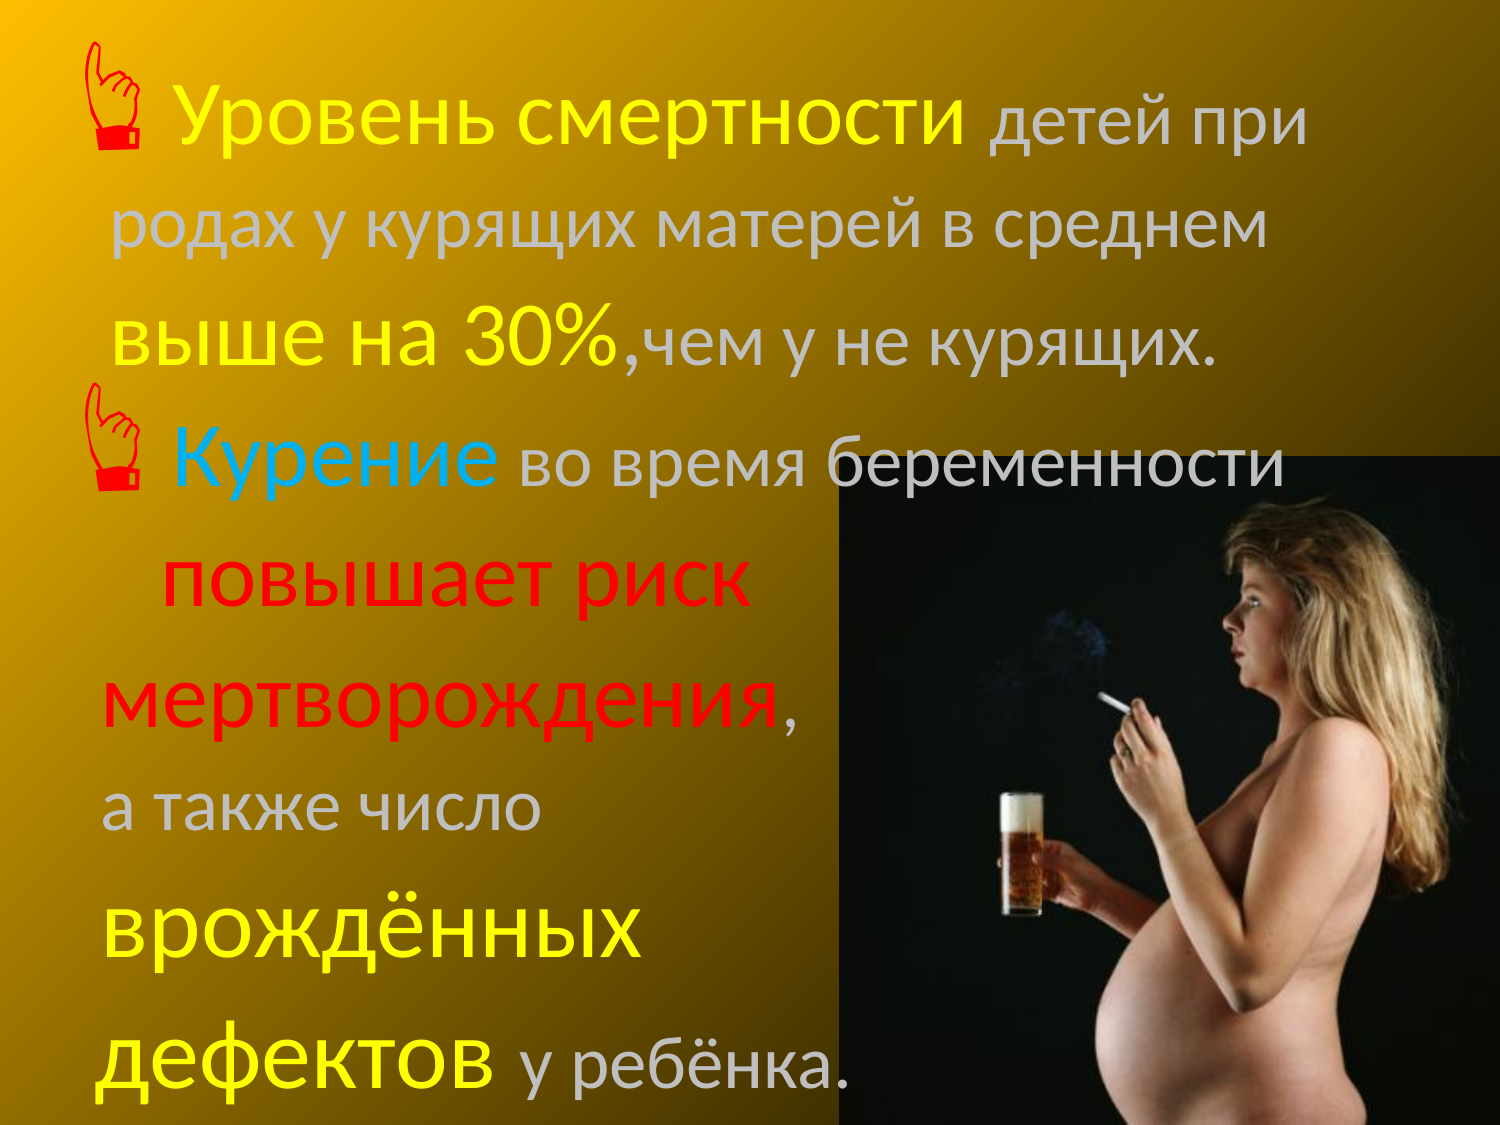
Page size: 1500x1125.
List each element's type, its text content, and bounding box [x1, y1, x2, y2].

text_box Уровень смертности детей при родах у курящих матерей в среднем выше на 30%,чем у не курящих. Курение во время беременности повышает риск мертворождения, а также число врождённых дефектов у ребёнка. [35, 35, 1430, 1117]
picture [839, 456, 1500, 1125]
